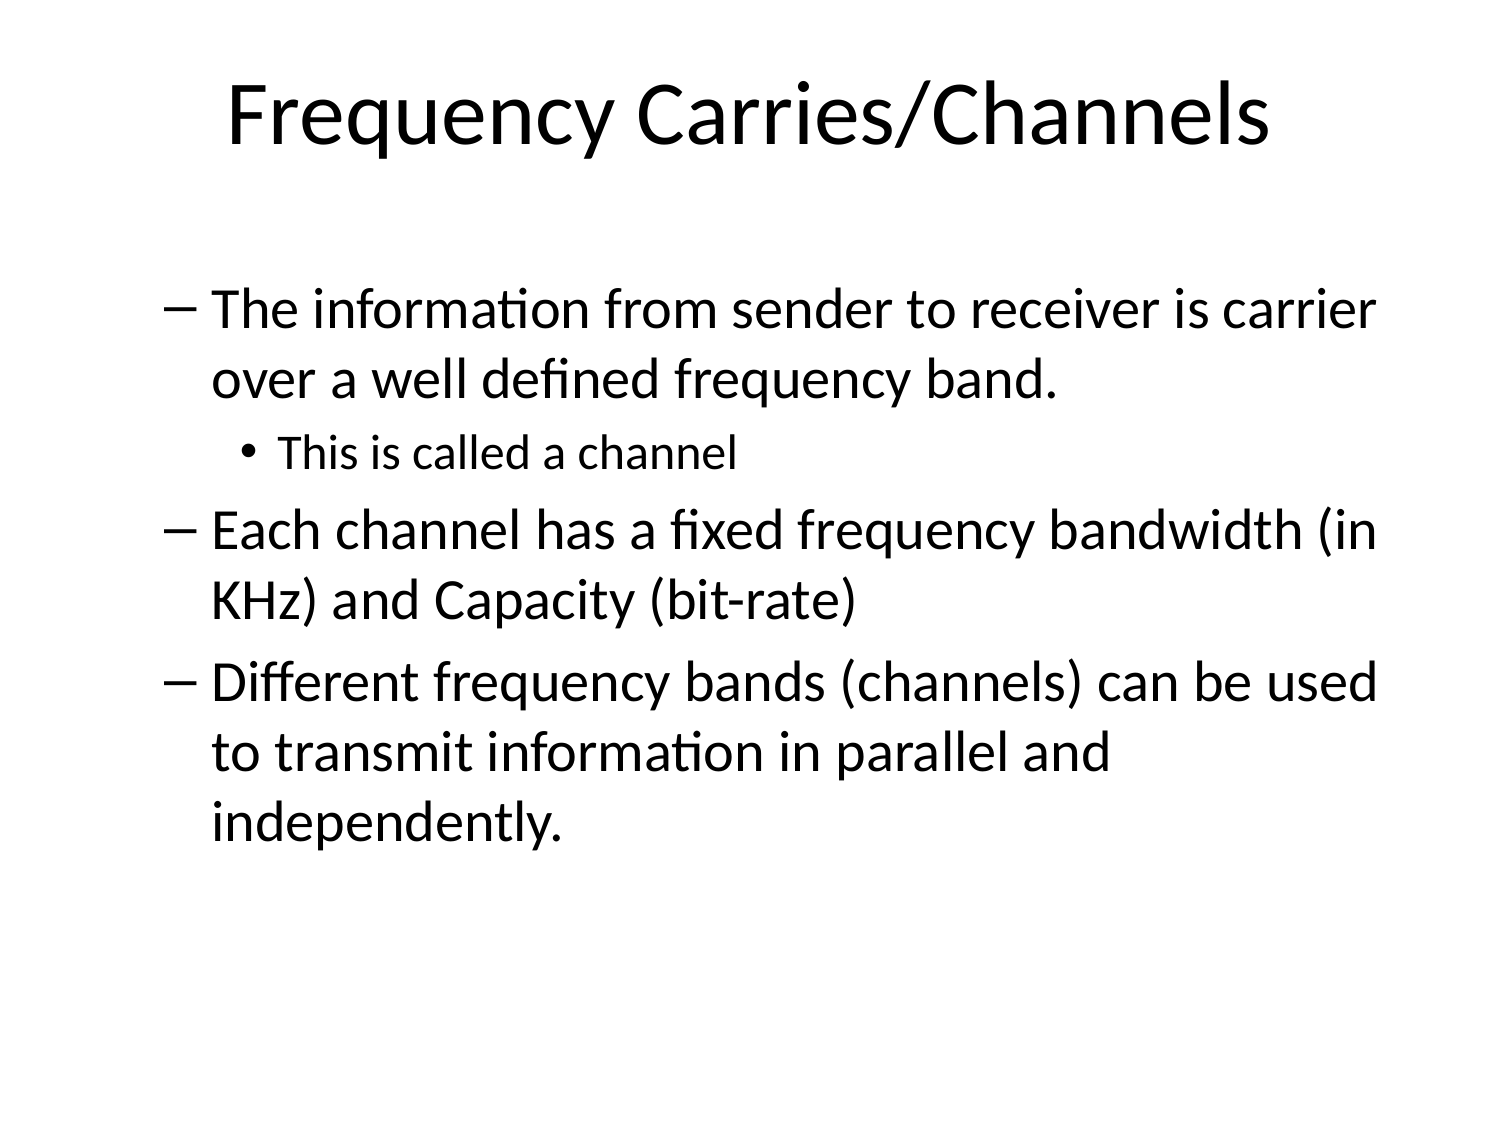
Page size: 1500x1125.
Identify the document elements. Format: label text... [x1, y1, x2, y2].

text_box Frequency Carries/Channels [74, 45, 1425, 233]
text_box The information from sender to receiver is carrier over a well defined frequency band. This is called a channel Each channel has a fixed frequency bandwidth (in KHz) and Capacity (bit-rate) Different frequency bands (channels) can be used to transmit information in parallel and independently. [74, 262, 1425, 1006]
